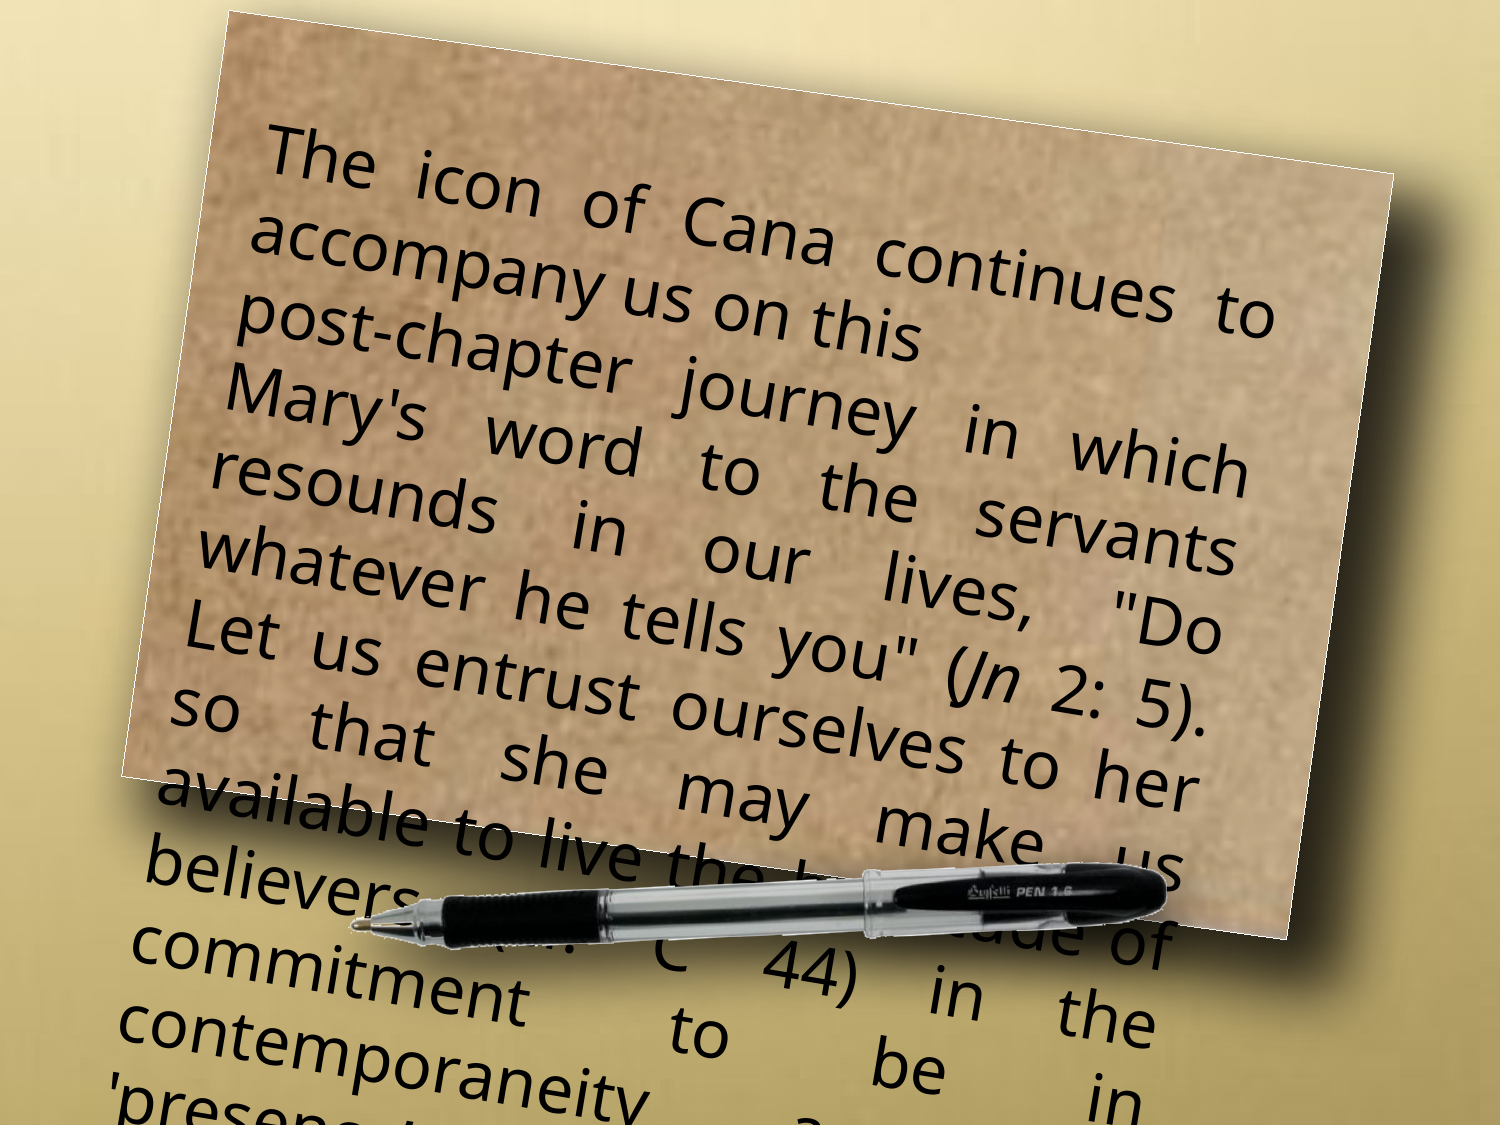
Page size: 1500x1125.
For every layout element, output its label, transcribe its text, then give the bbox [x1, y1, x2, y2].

picture [0, 0, 1500, 1125]
text_box The icon of Cana continues to accompany us on this post-chapter journey in which Mary's word to the servants resounds in our lives, "Do whatever he tells you" (Jn 2: 5). Let us entrust ourselves to her so that she may make us available to live the beatitude of believers (cf. C 44) in the commitment to be in contemporaneity a living 'presence’ that generates life. [85, 628, 1173, 1125]
